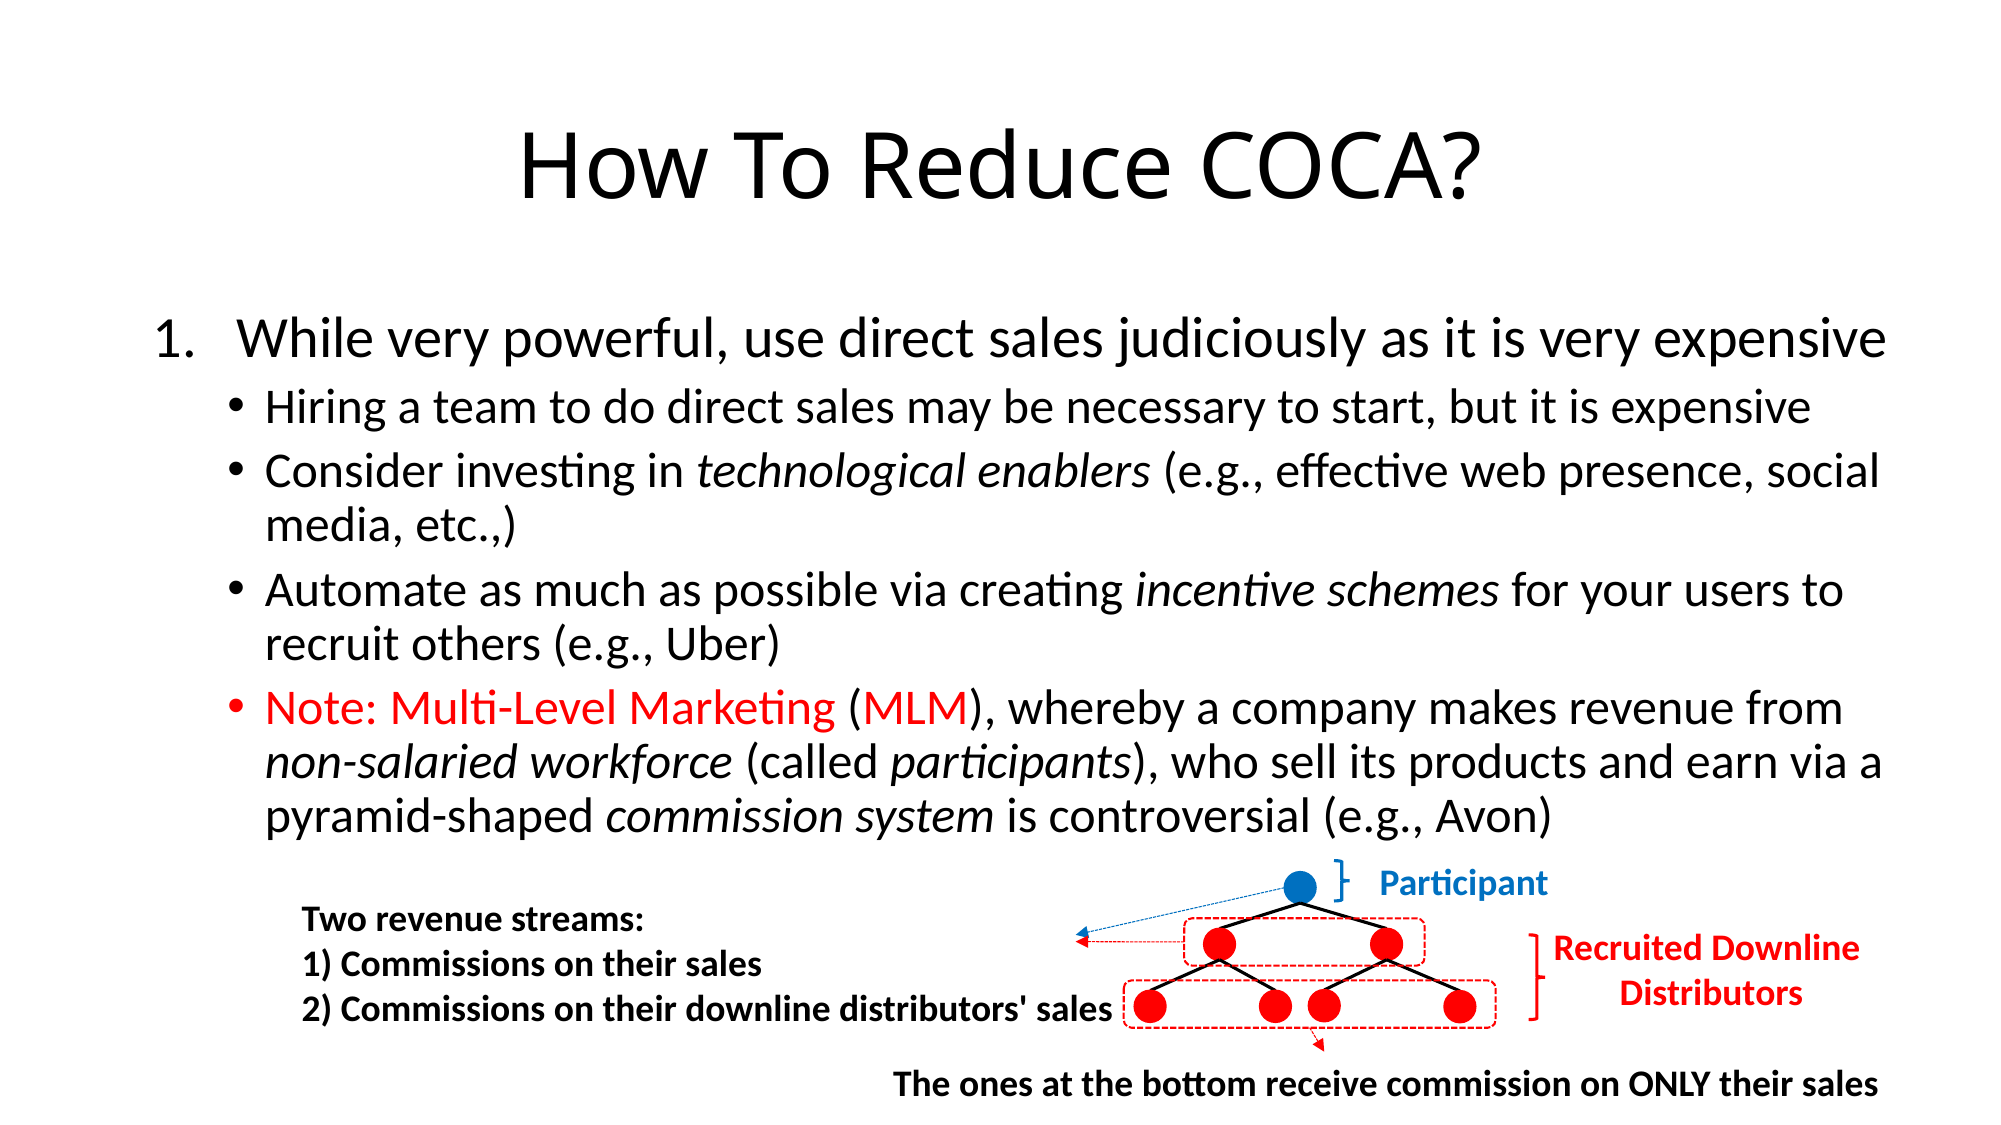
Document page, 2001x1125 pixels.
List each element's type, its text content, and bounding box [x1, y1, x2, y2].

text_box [1386, 960, 1460, 991]
text_box [1122, 979, 1497, 1029]
text_box The ones at the bottom receive commission on ONLY their sales [878, 1051, 1895, 1111]
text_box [1219, 960, 1276, 991]
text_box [1300, 903, 1387, 929]
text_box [1309, 1027, 1325, 1052]
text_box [1150, 960, 1219, 991]
list While very powerful, use direct sales judiciously as it is very expensive Hiring a team to do direct sales may be necessary to start, but it is expensive Consider investing in technological enablers (e.g., effective web presence, social media, etc.,) Automate as much as possible via creating incentive schemes for your users to recruit others (e.g., Uber) Note: Multi-Level Marketing (MLM), whereby a company makes revenue from non-salaried workforce (called participants), who sell its products and earn via a pyramid-shaped commission system is controversial (e.g., Avon) [137, 299, 1945, 1052]
text_box [1528, 934, 1546, 1021]
text_box [1333, 860, 1350, 902]
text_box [1324, 960, 1386, 990]
text_box [1283, 870, 1317, 903]
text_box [1285, 903, 1300, 929]
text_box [1075, 887, 1285, 935]
text_box Participant [1364, 850, 1564, 911]
title How To Reduce COCA? [137, 59, 1863, 278]
text_box Recruited Downline Distributors [1538, 916, 1884, 1021]
text_box [1183, 917, 1426, 967]
text_box Two revenue streams: 1) Commissions on their sales 2) Commissions on their downline distributors' sales [286, 886, 1129, 1037]
